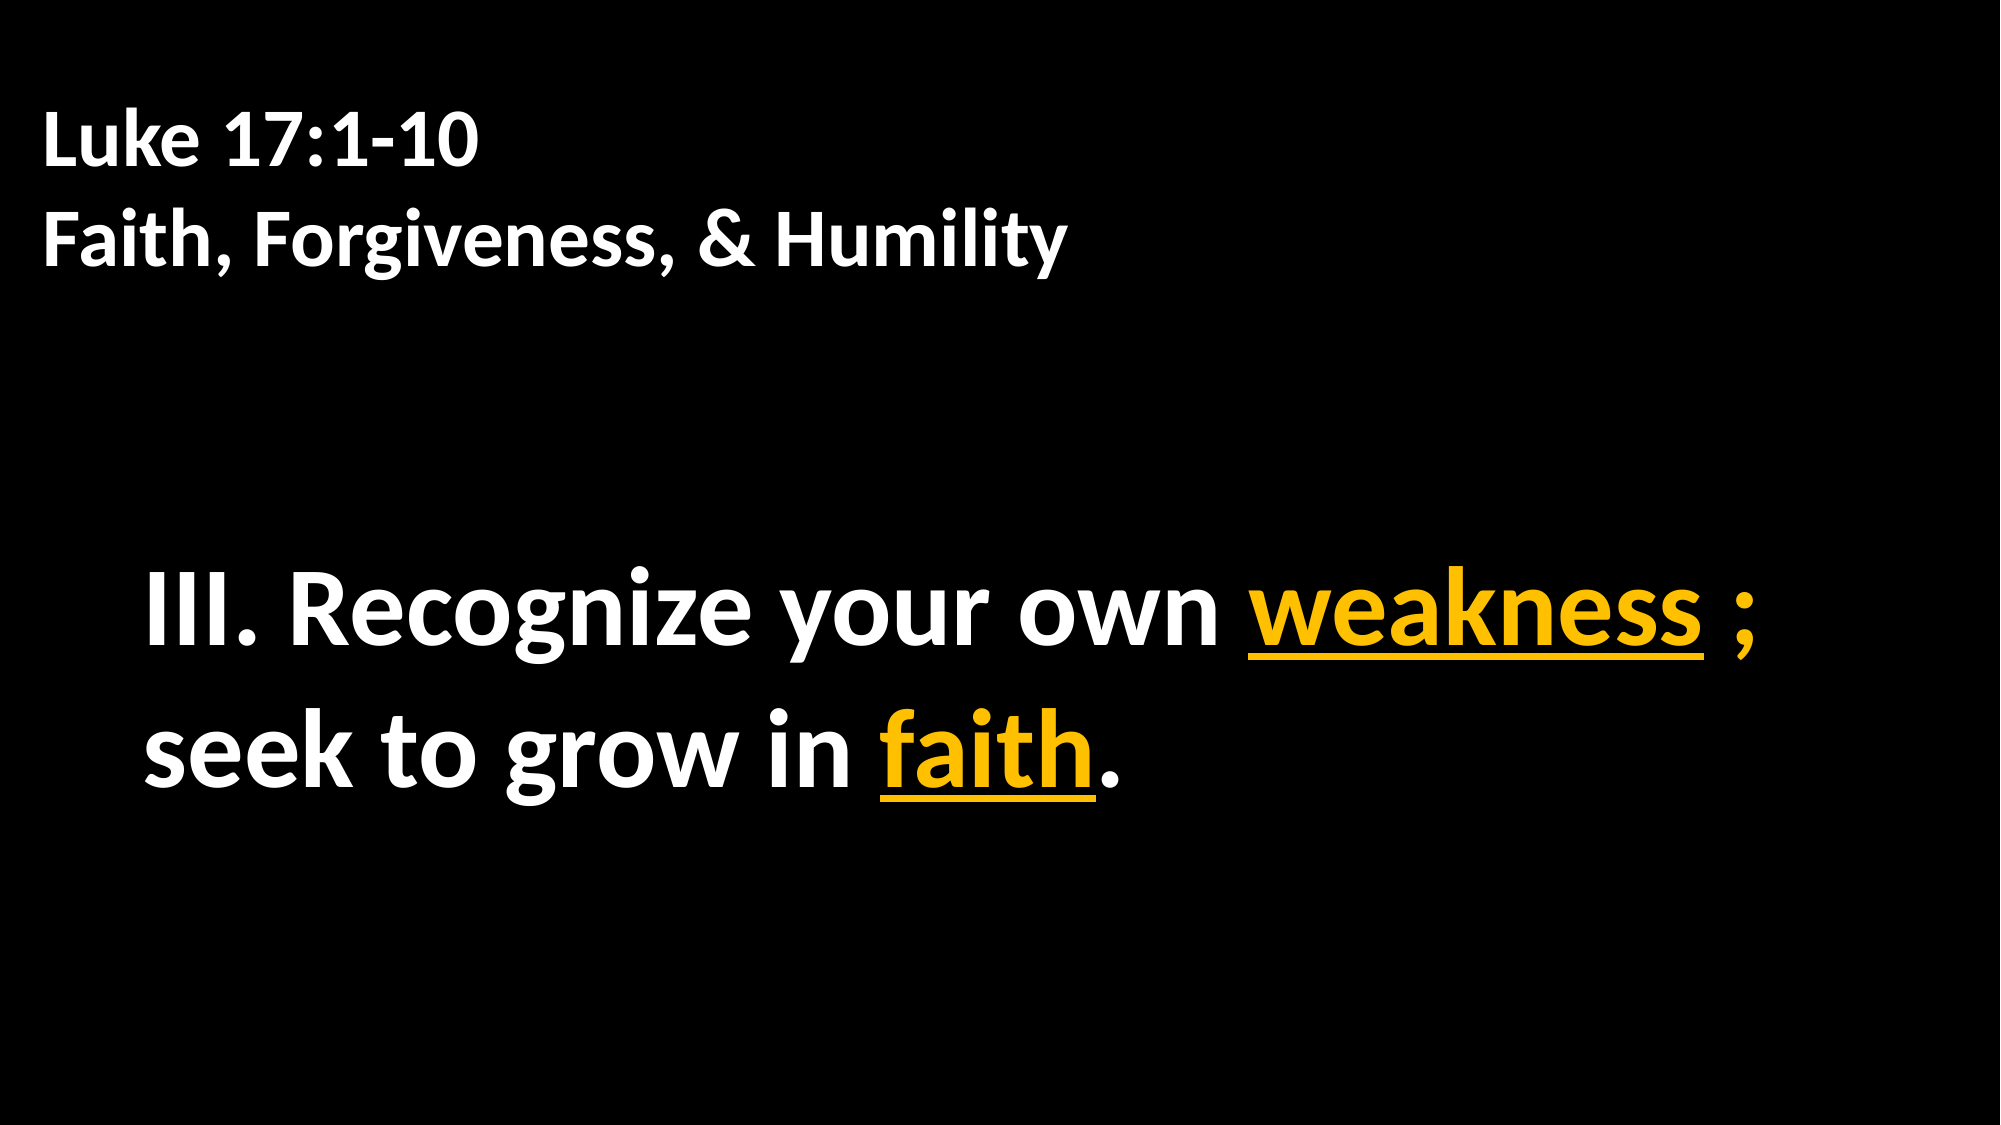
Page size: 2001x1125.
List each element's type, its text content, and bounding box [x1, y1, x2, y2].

text_box Luke 17:1-10 Faith, Forgiveness, & Humility [27, 75, 1105, 291]
subtitle III. Recognize your own weakness ; seek to grow in faith. [127, 540, 1828, 813]
